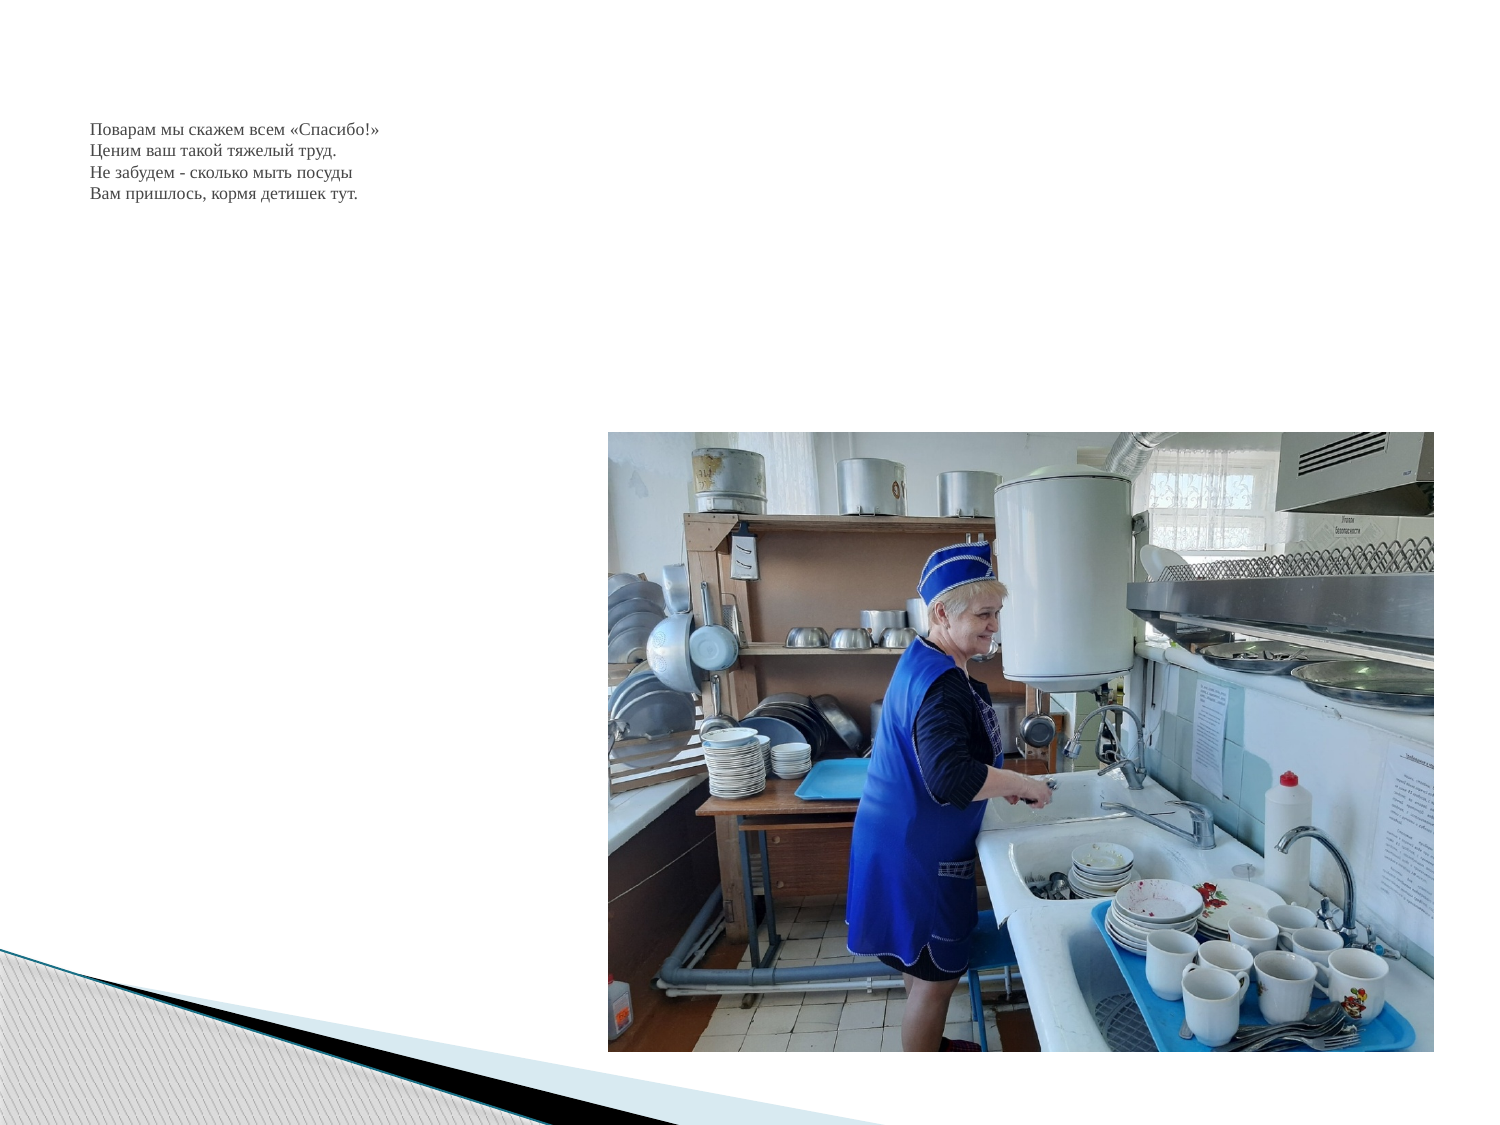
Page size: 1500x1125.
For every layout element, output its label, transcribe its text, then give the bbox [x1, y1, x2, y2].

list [607, 432, 1435, 1053]
title Поварам мы скажем всем «Спасибо!» Ценим ваш такой тяжелый труд. Не забудем - сколько мыть посуды Вам пришлось, кормя детишек тут. [75, 45, 1425, 233]
